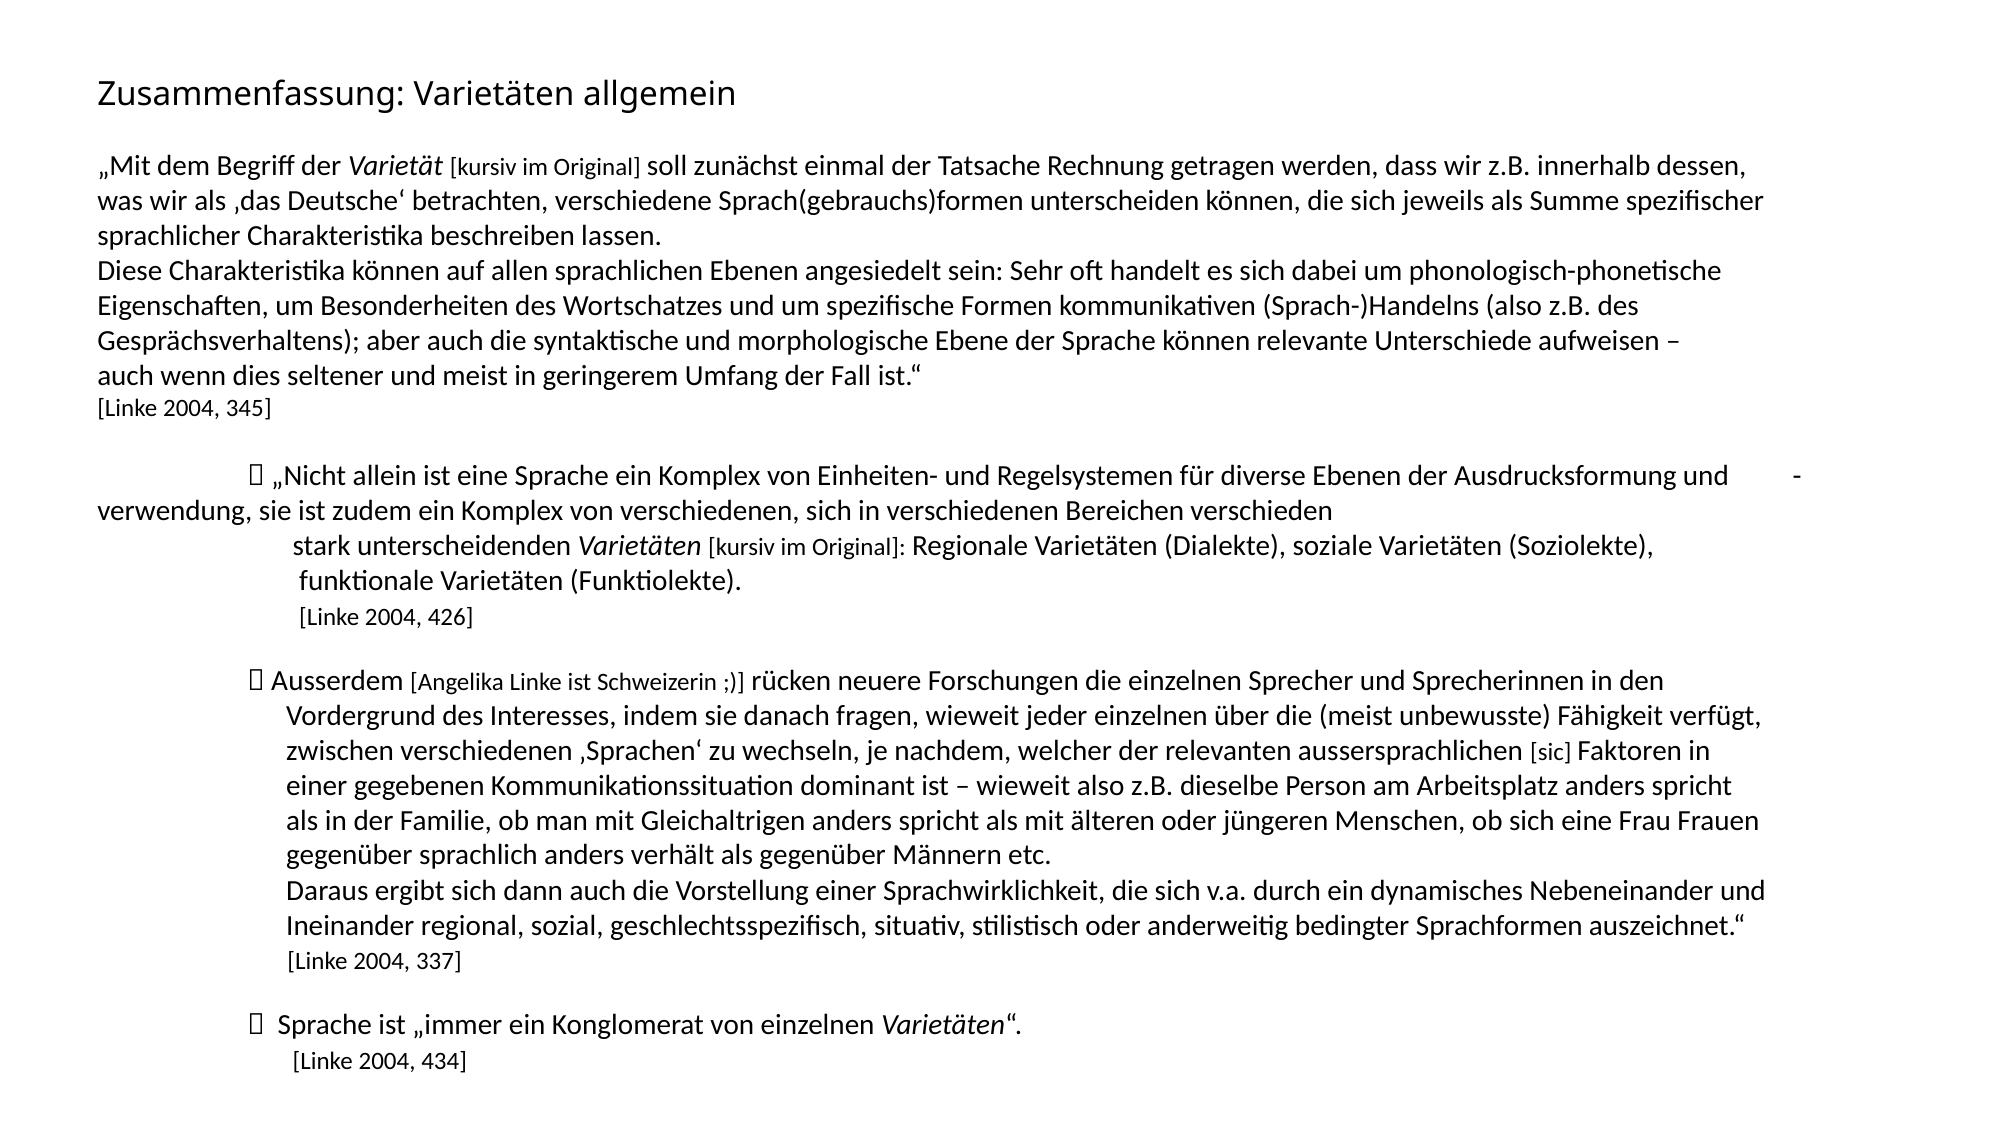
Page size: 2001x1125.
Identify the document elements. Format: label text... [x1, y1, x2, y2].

text_box Zusammenfassung: Varietäten allgemein „Mit dem Begriff der Varietät [kursiv im Original] soll zunächst einmal der Tatsache Rechnung getragen werden, dass wir z.B. innerhalb dessen, was wir als ‚das Deutsche‘ betrachten, verschiedene Sprach(gebrauchs)formen unterscheiden können, die sich jeweils als Summe spezifischer sprachlicher Charakteristika beschreiben lassen. Diese Charakteristika können auf allen sprachlichen Ebenen angesiedelt sein: Sehr oft handelt es sich dabei um phonologisch-phonetische Eigenschaften, um Besonderheiten des Wortschatzes und um spezifische Formen kommunikativen (Sprach-)Handelns (also z.B. des Gesprächsverhaltens); aber auch die syntaktische und morphologische Ebene der Sprache können relevante Unterschiede aufweisen – auch wenn dies seltener und meist in geringerem Umfang der Fall ist.“ [Linke 2004, 345]  „Nicht allein ist eine Sprache ein Komplex von Einheiten- und Regelsystemen für diverse Ebenen der Ausdrucksformung und -verwendung, sie ist zudem ein Komplex von verschiedenen, sich in verschiedenen Bereichen verschieden stark unterscheidenden Varietäten [kursiv im Original]: Regionale Varietäten (Dialekte), soziale Varietäten (Soziolekte), funktionale Varietäten (Funktiolekte). [Linke 2004, 426]  Ausserdem [Angelika Linke ist Schweizerin ;)] rücken neuere Forschungen die einzelnen Sprecher und Sprecherinnen in den Vordergrund des Interesses, indem sie danach fragen, wieweit jeder einzelnen über die (meist unbewusste) Fähigkeit verfügt, zwischen verschiedenen ‚Sprachen‘ zu wechseln, je nachdem, welcher der relevanten aussersprachlichen [sic] Faktoren in einer gegebenen Kommunikationssituation dominant ist – wieweit also z.B. dieselbe Person am Arbeitsplatz anders spricht als in der Familie, ob man mit Gleichaltrigen anders spricht als mit älteren oder jüngeren Menschen, ob sich eine Frau Frauen gegenüber sprachlich anders verhält als gegenüber Männern etc. Daraus ergibt sich dann auch die Vorstellung einer Sprachwirklichkeit, die sich v.a. durch ein dynamisches Nebeneinander und Ineinander regional, sozial, geschlechtsspezifisch, situativ, stilistisch oder anderweitig bedingter Sprachformen auszeichnet.“ [Linke 2004, 337]  Sprache ist „immer ein Konglomerat von einzelnen Varietäten“. [Linke 2004, 434] [82, 64, 1833, 1083]
